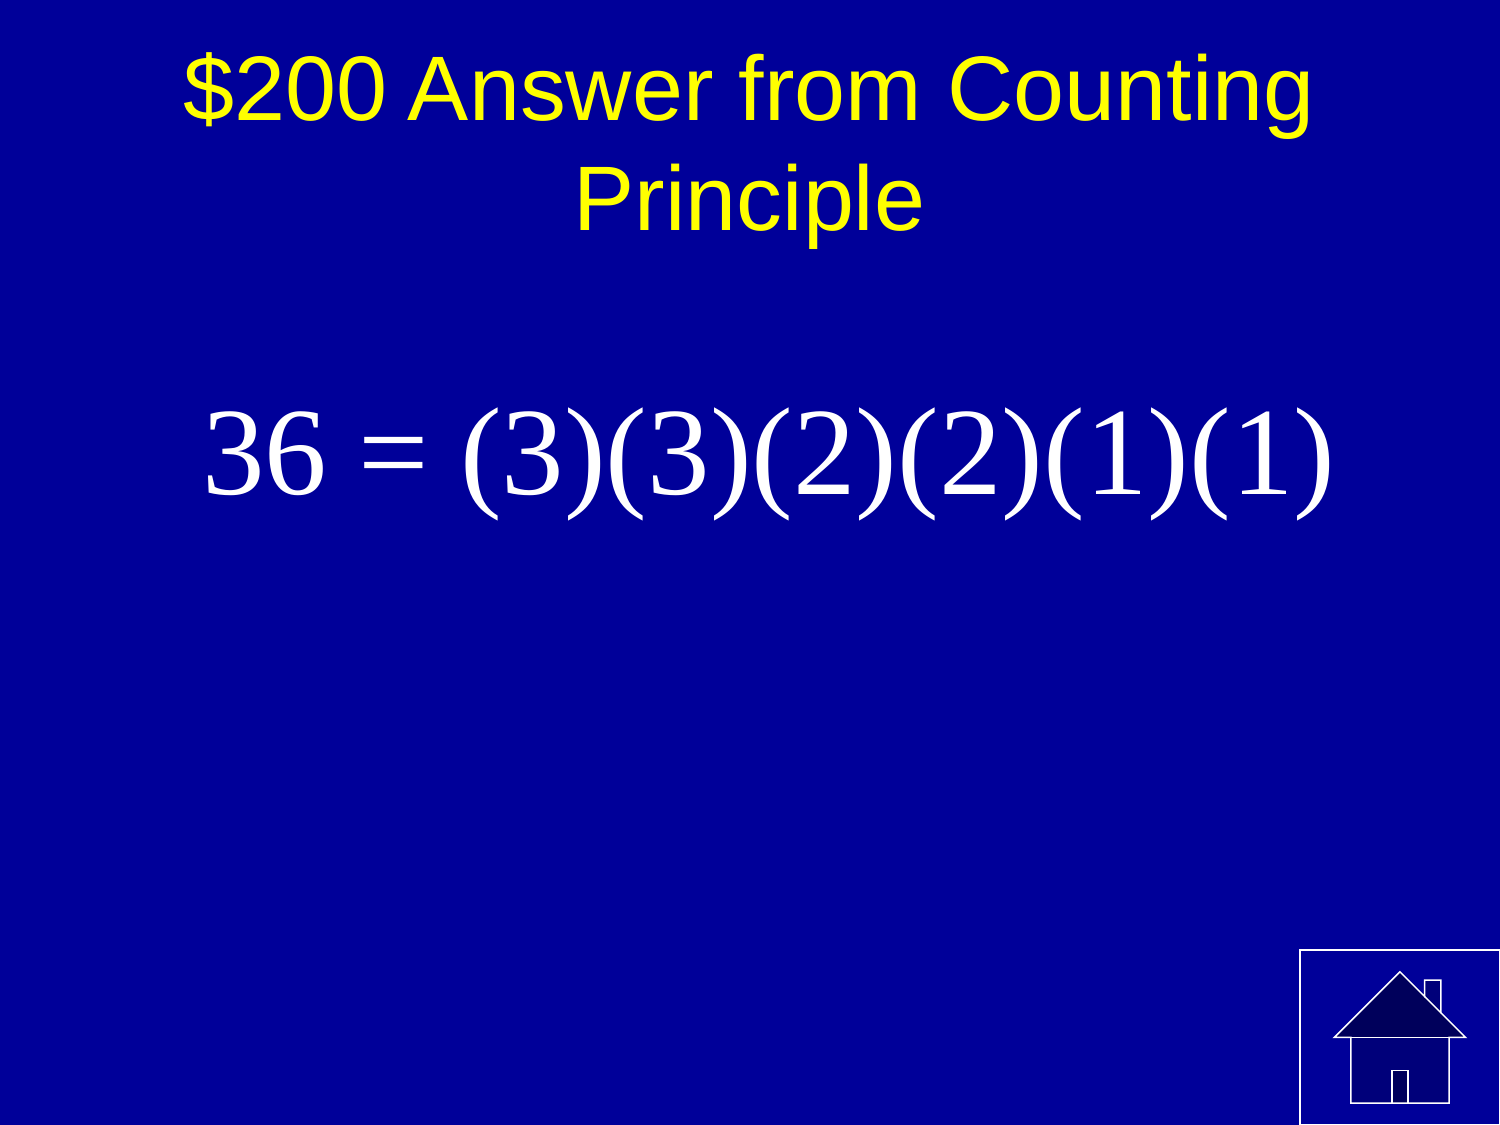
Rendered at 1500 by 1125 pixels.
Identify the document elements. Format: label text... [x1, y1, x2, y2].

text_box [1299, 950, 1500, 1125]
text_box 36 = (3)(3)(2)(2)(1)(1) [187, 362, 1351, 528]
title $200 Answer from Counting Principle [75, 45, 1425, 233]
